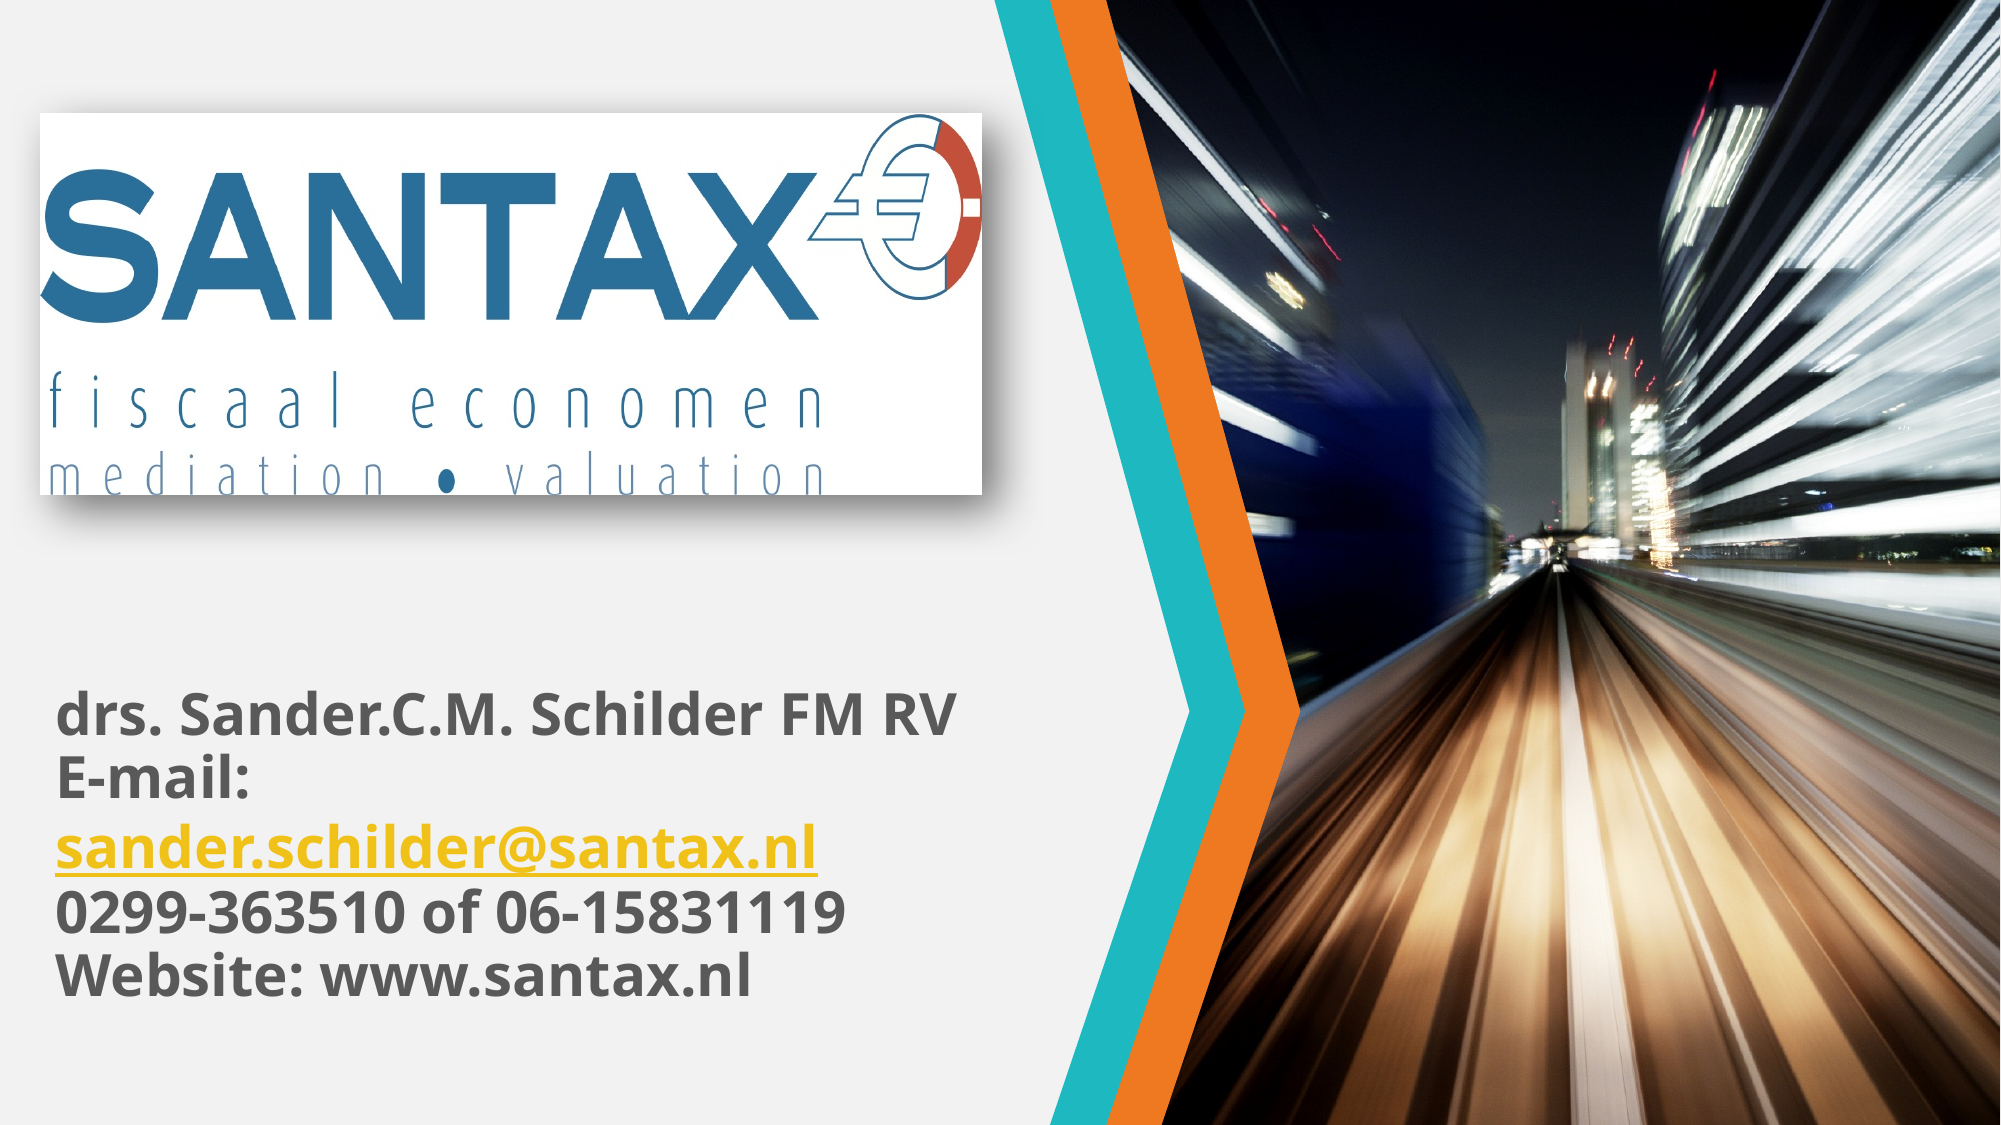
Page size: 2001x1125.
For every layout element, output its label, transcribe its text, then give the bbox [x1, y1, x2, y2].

picture [40, 113, 982, 495]
picture [1106, 0, 2000, 1125]
title drs. Sander.C.M. Schilder FM RV E-mail: sander.schilder@santax.nl 0299-363510 of 06-15831119 Website: www.santax.nl [40, 596, 982, 1017]
